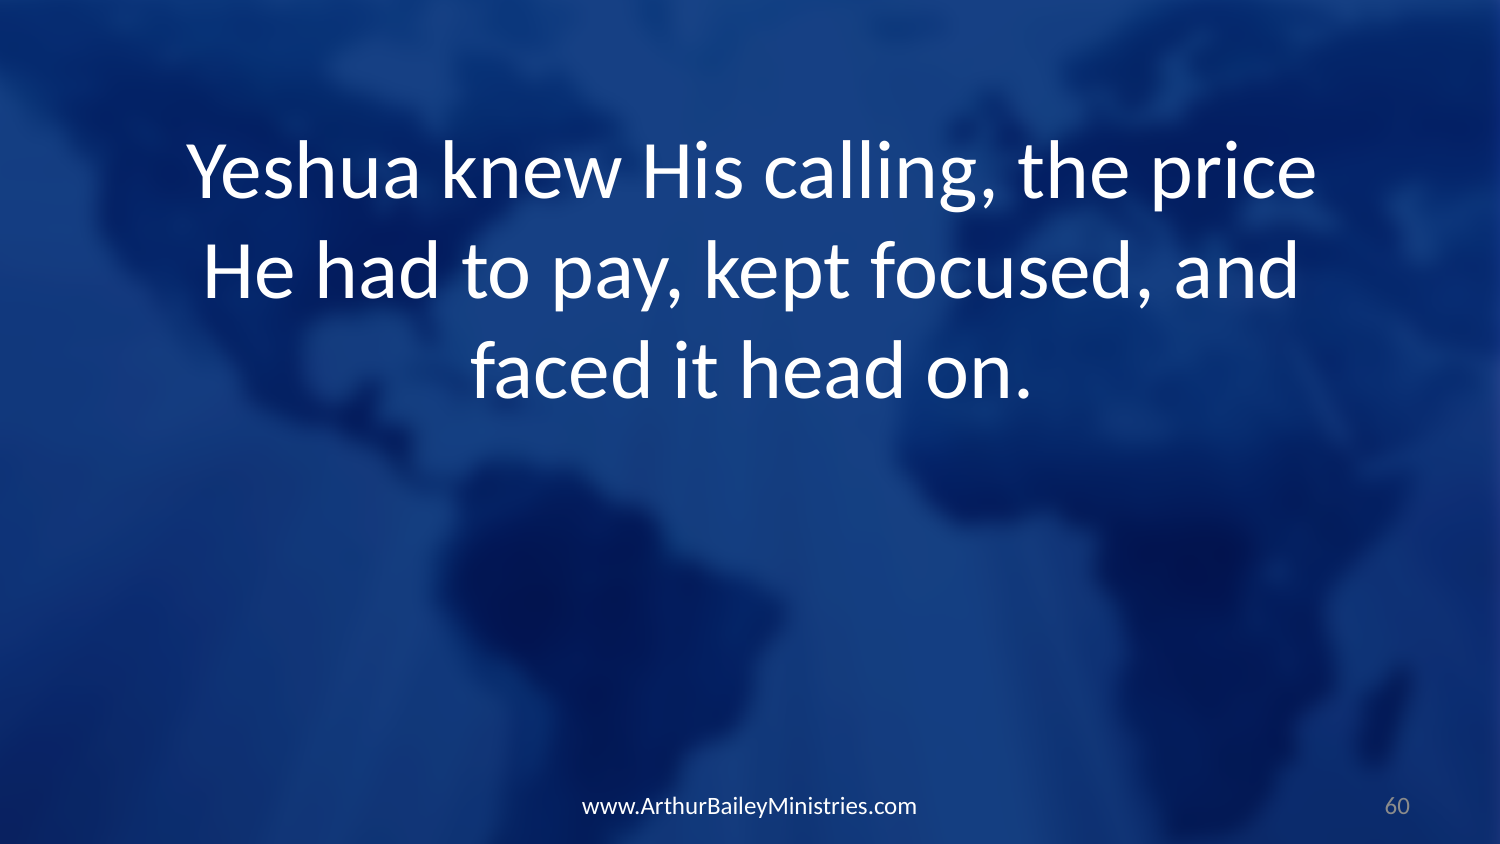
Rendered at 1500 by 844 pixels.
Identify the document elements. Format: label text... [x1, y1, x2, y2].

picture [0, 0, 1500, 844]
footer www.ArthurBaileyMinistries.com [512, 782, 988, 827]
list Yeshua knew His calling, the price He had to pay, kept focused, and faced it head on. [151, 107, 1355, 741]
slide_number 60 [1074, 782, 1425, 827]
